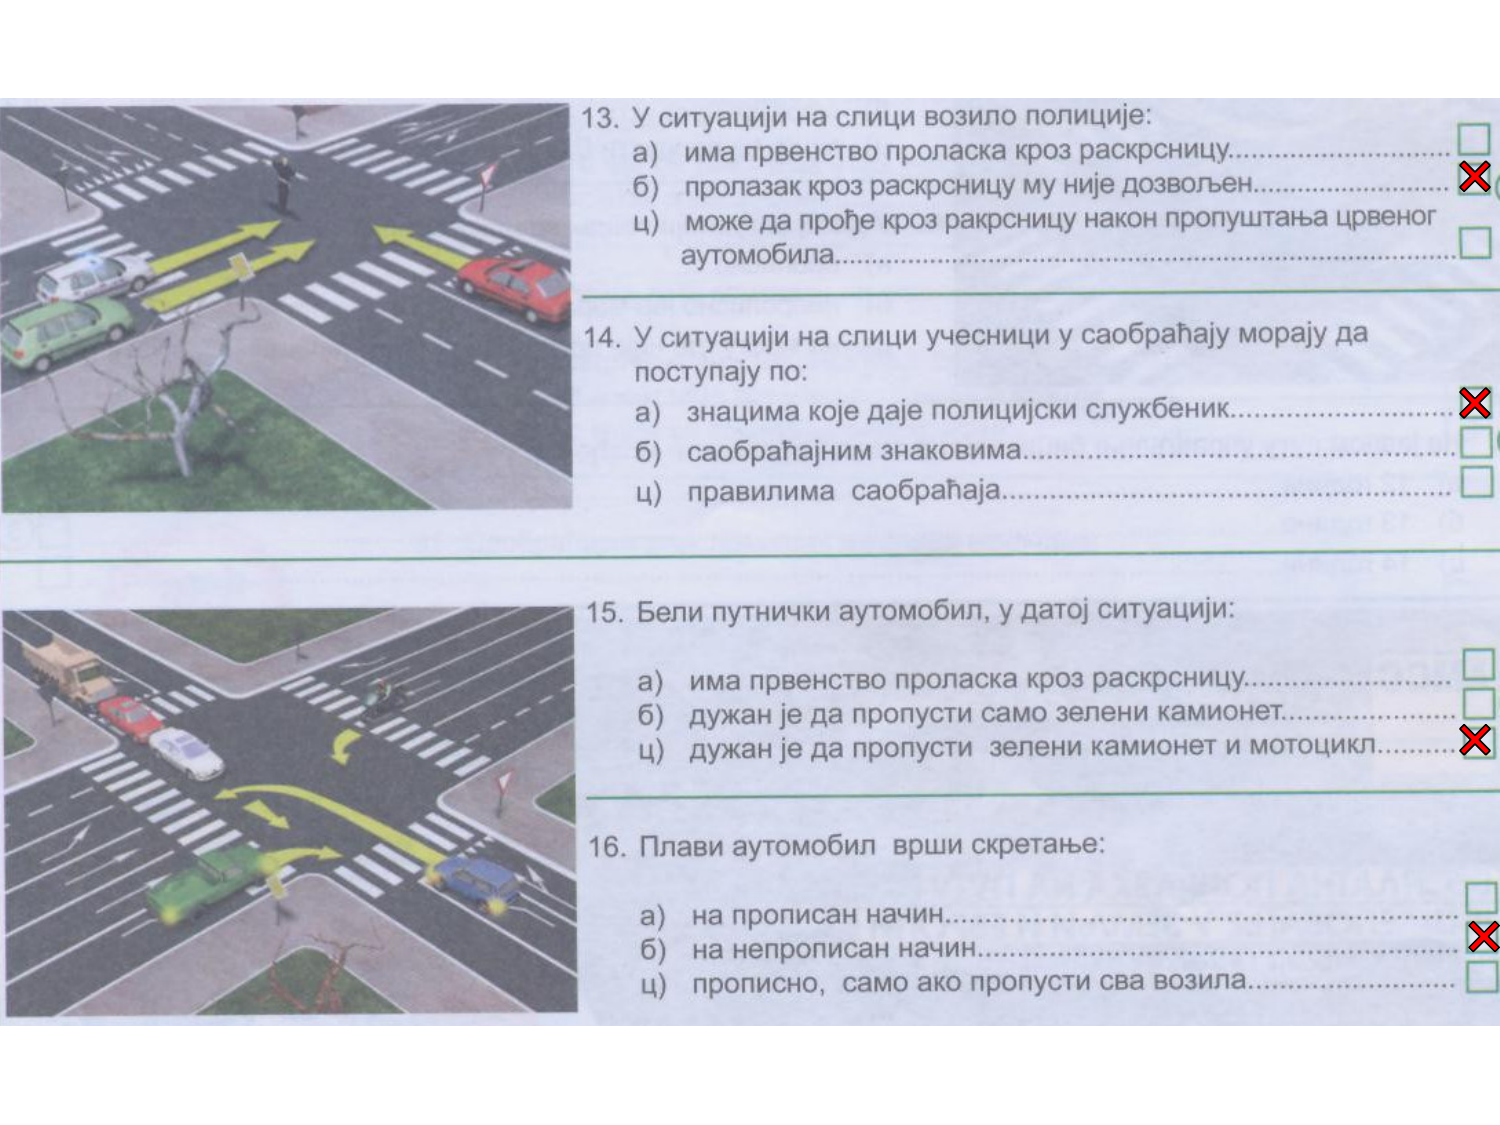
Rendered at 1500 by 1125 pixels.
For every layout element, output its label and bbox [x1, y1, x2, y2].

picture [0, 98, 1500, 1027]
